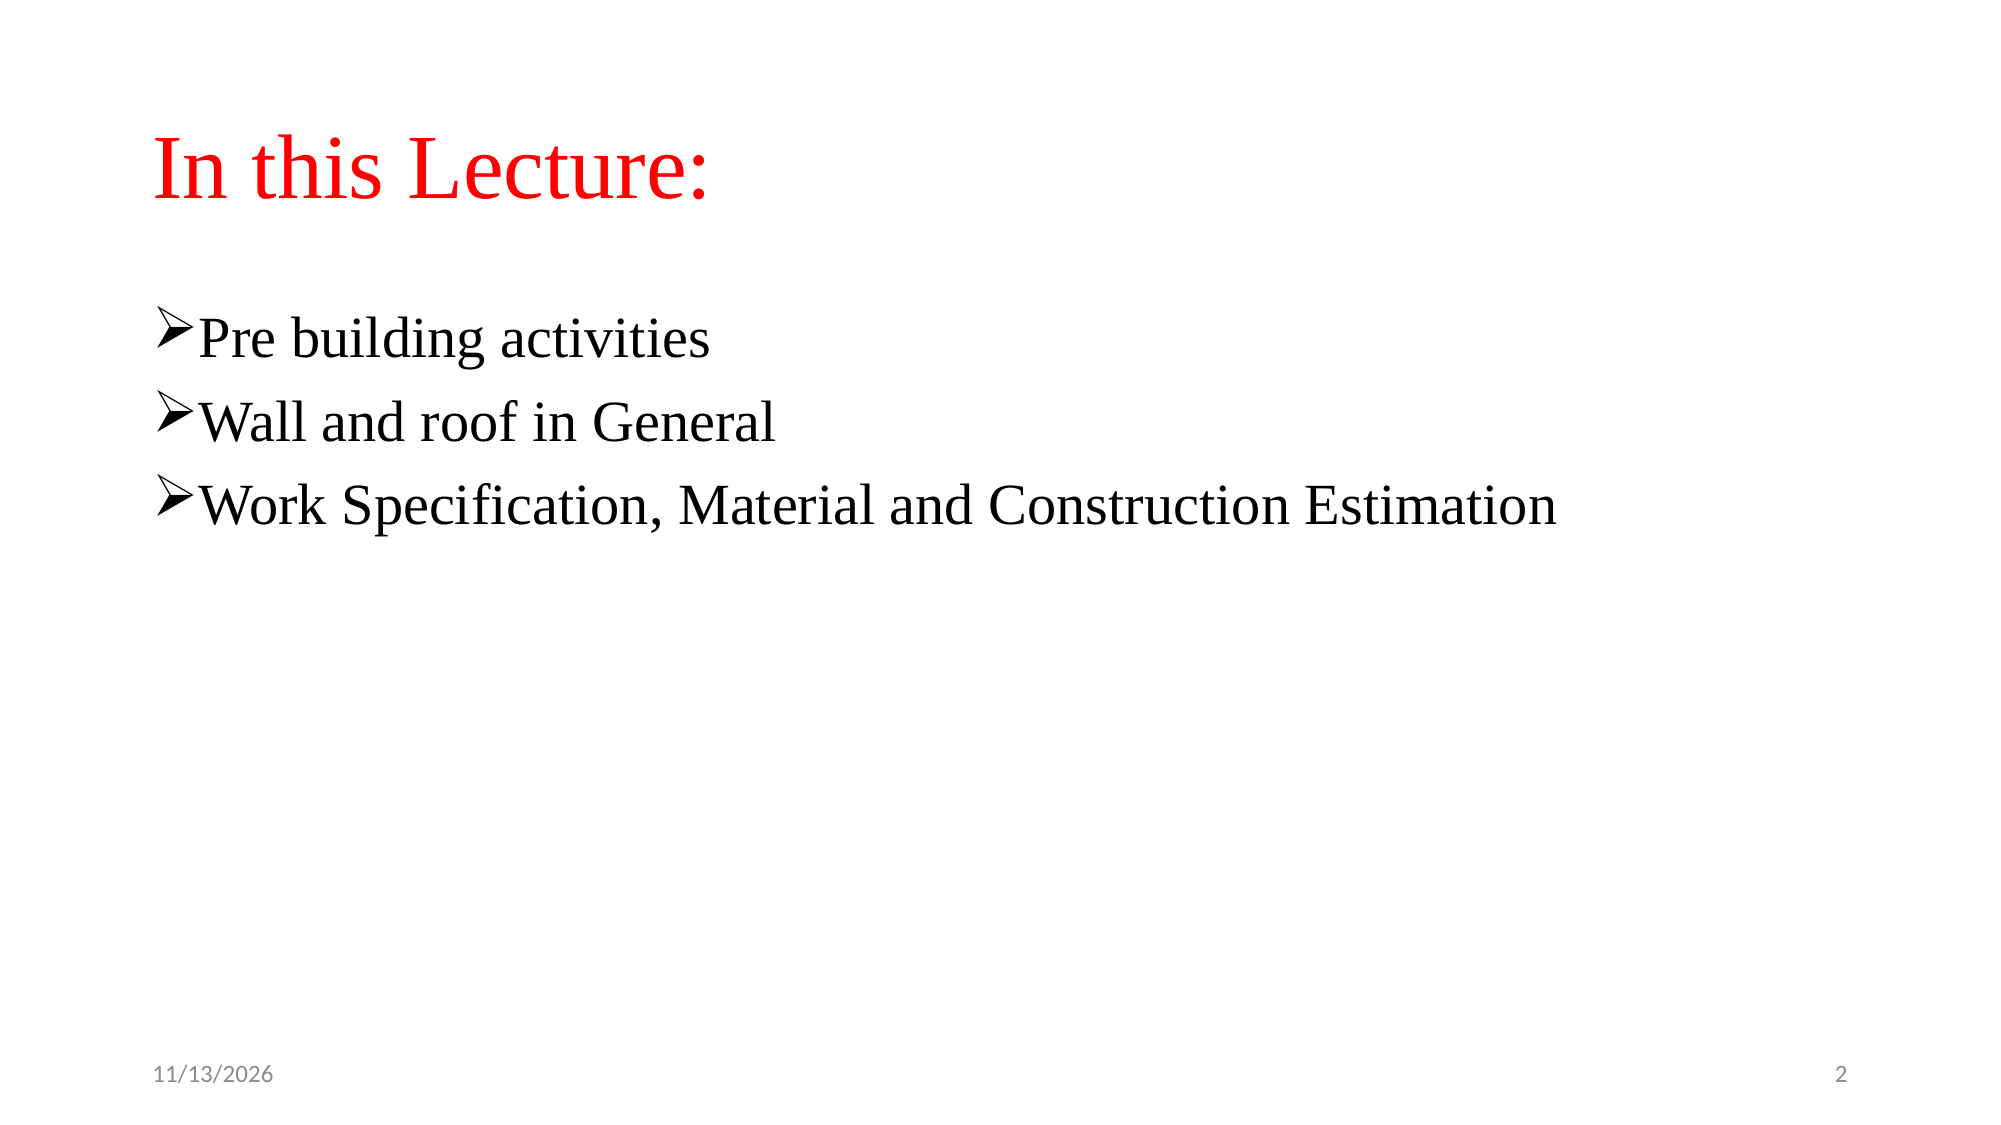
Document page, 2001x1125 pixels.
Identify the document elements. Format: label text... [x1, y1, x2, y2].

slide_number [137, 1042, 588, 1103]
list Pre building activities Wall and roof in General Work Specification, Material and Construction Estimation [137, 299, 1863, 1014]
slide_number 2 [1412, 1042, 1863, 1103]
title In this Lecture: [137, 59, 1863, 278]
